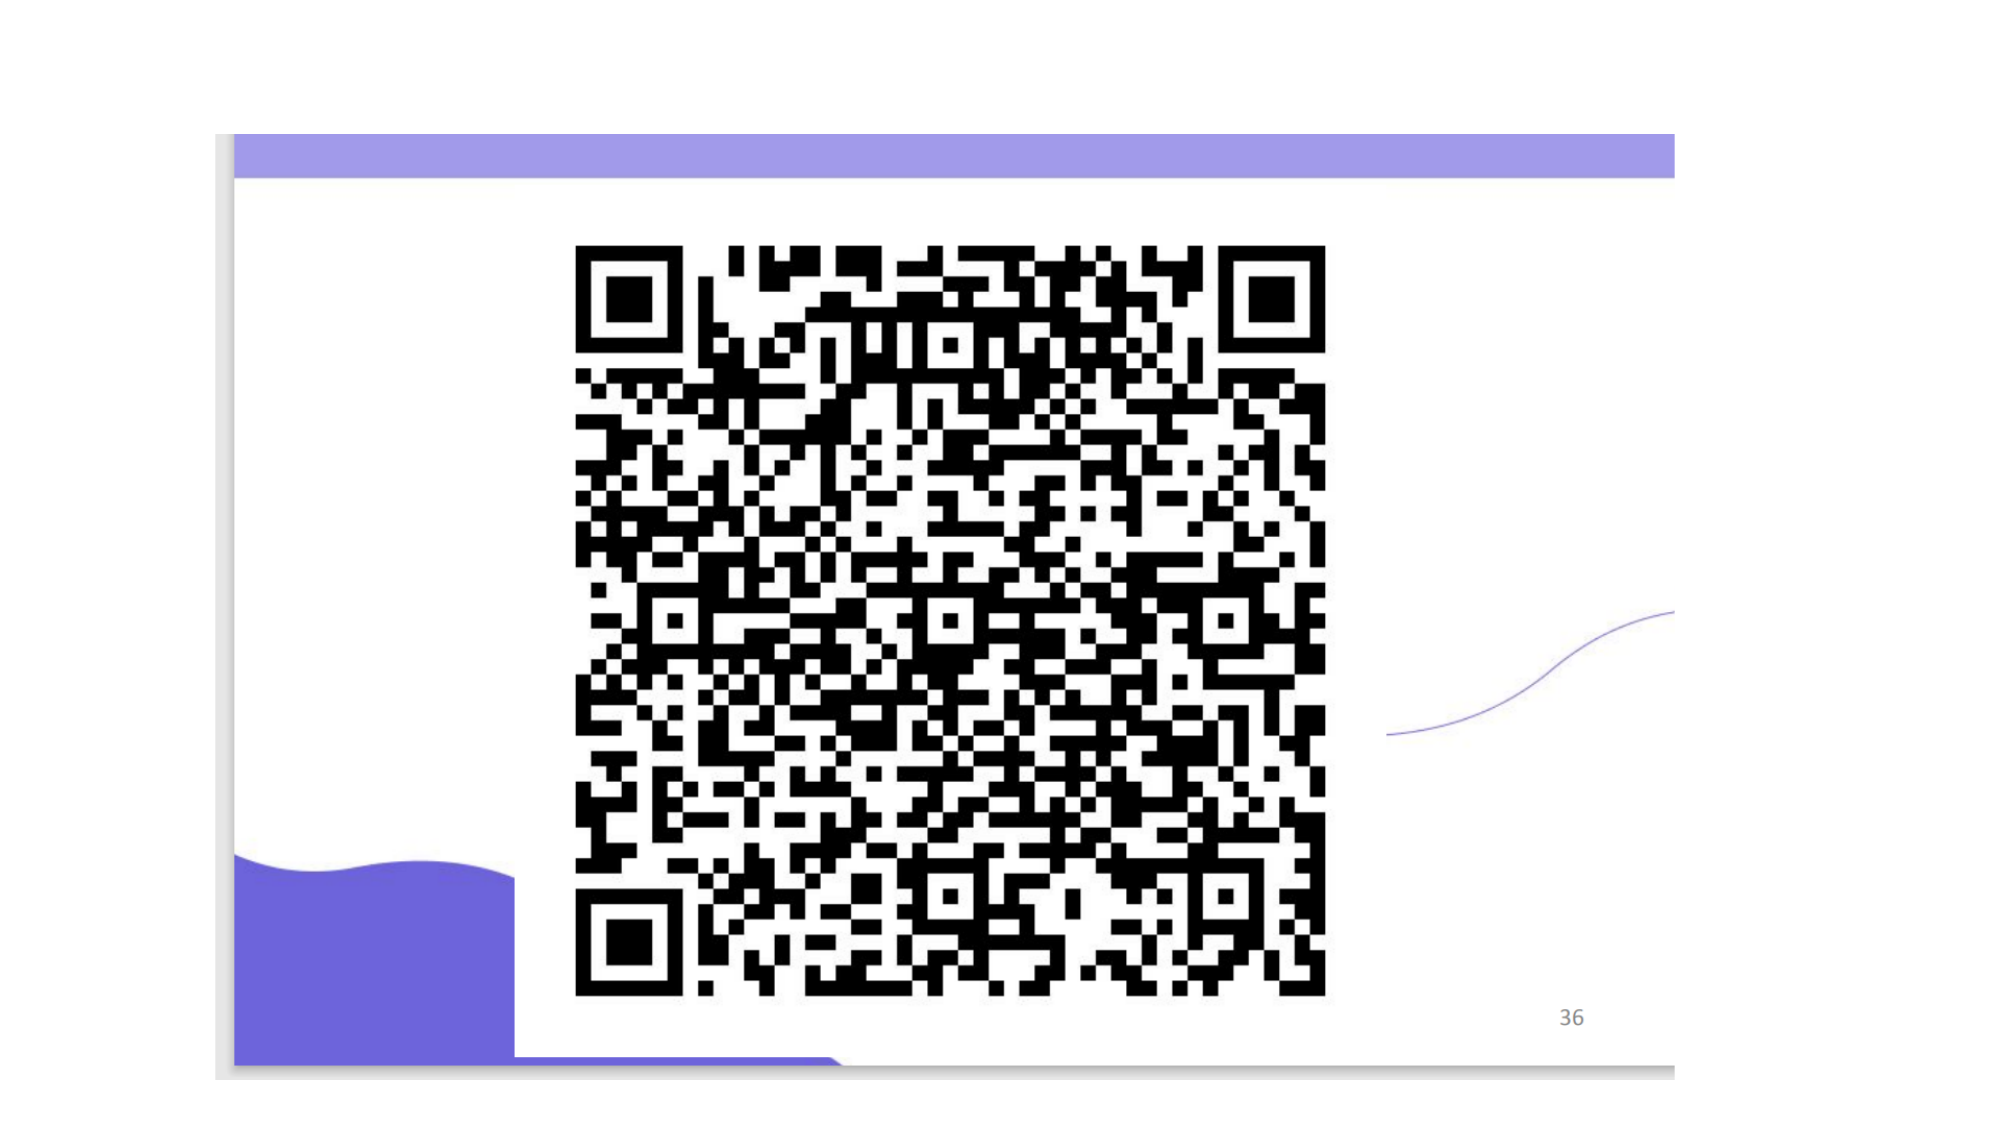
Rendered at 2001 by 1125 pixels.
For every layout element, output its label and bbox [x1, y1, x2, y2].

picture [215, 134, 1675, 1080]
